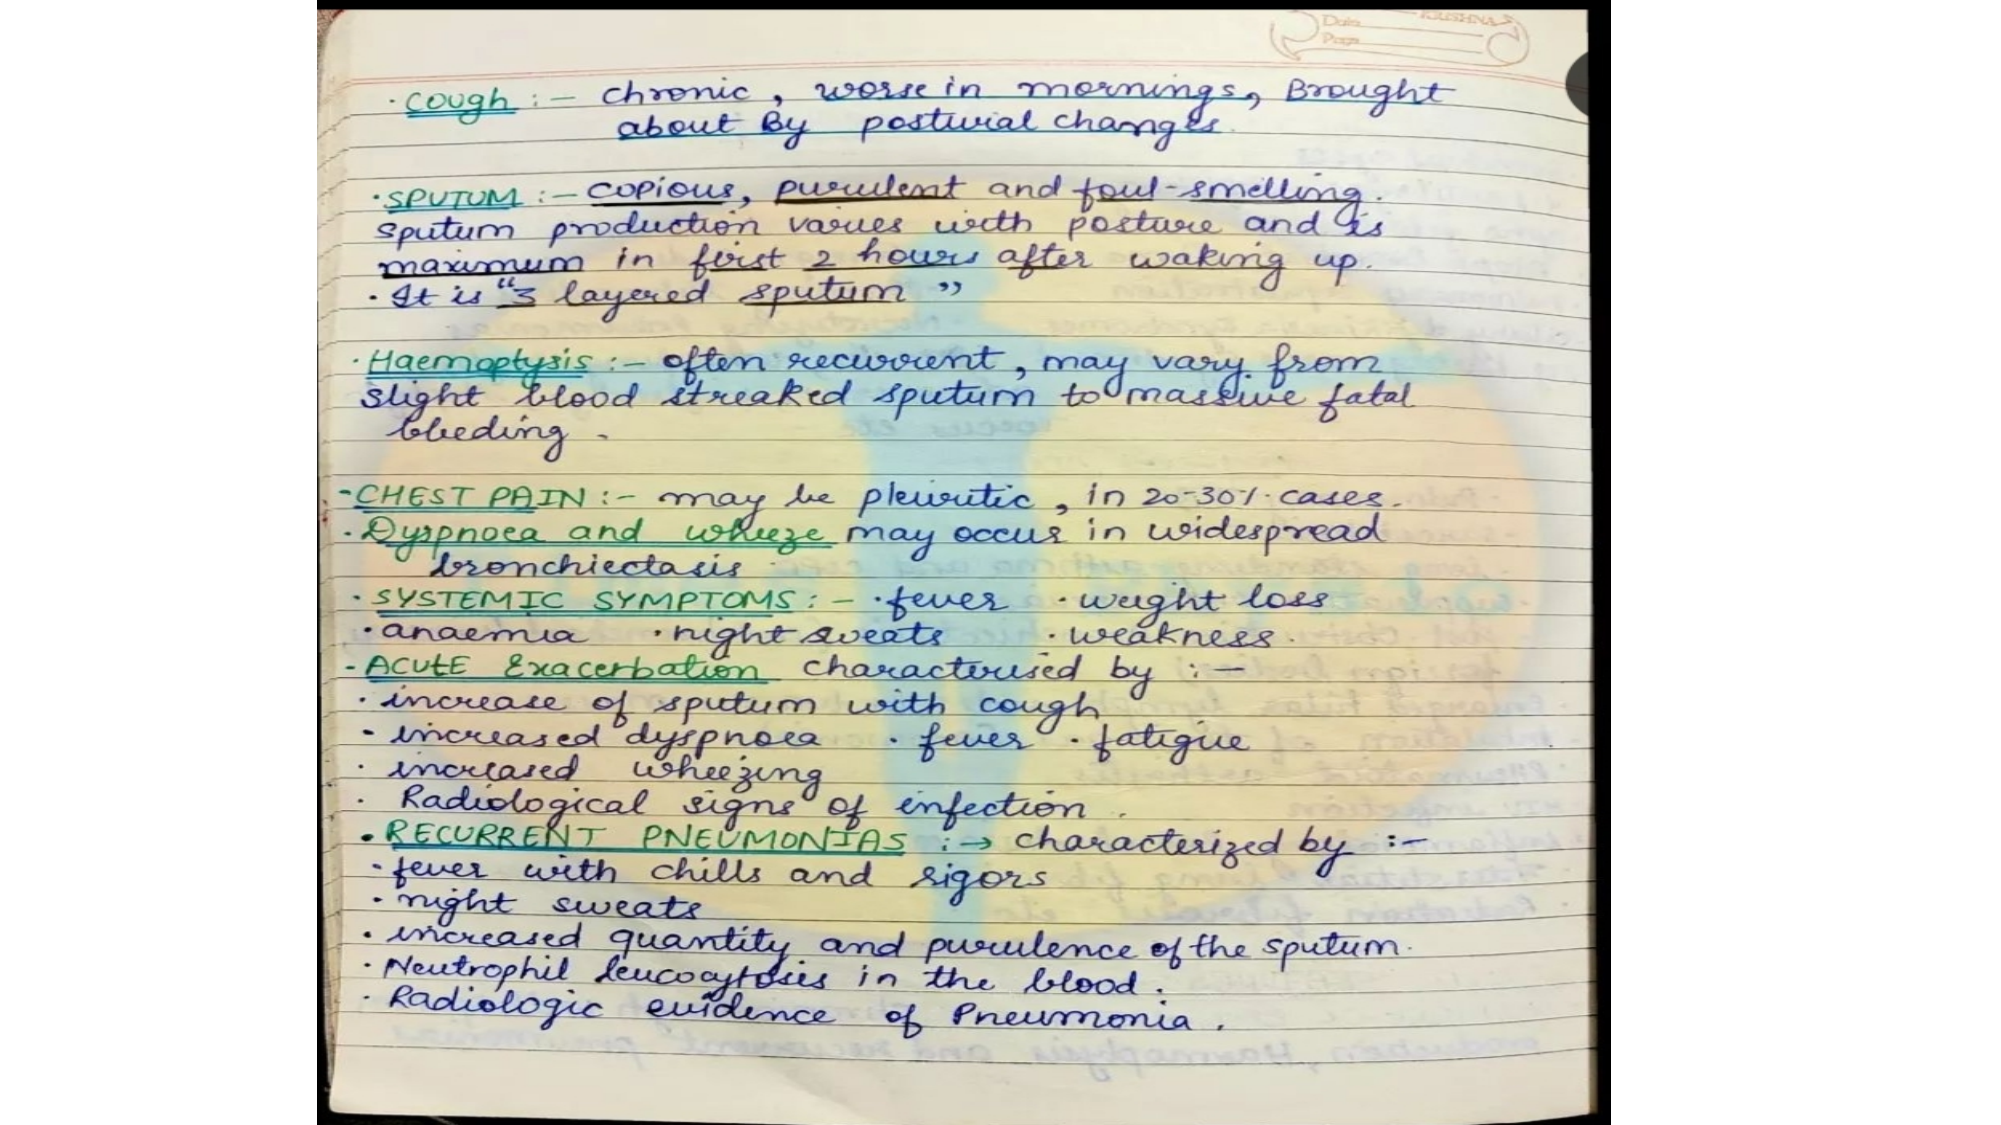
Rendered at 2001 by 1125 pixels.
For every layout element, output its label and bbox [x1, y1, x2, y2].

picture [317, 0, 1611, 1125]
